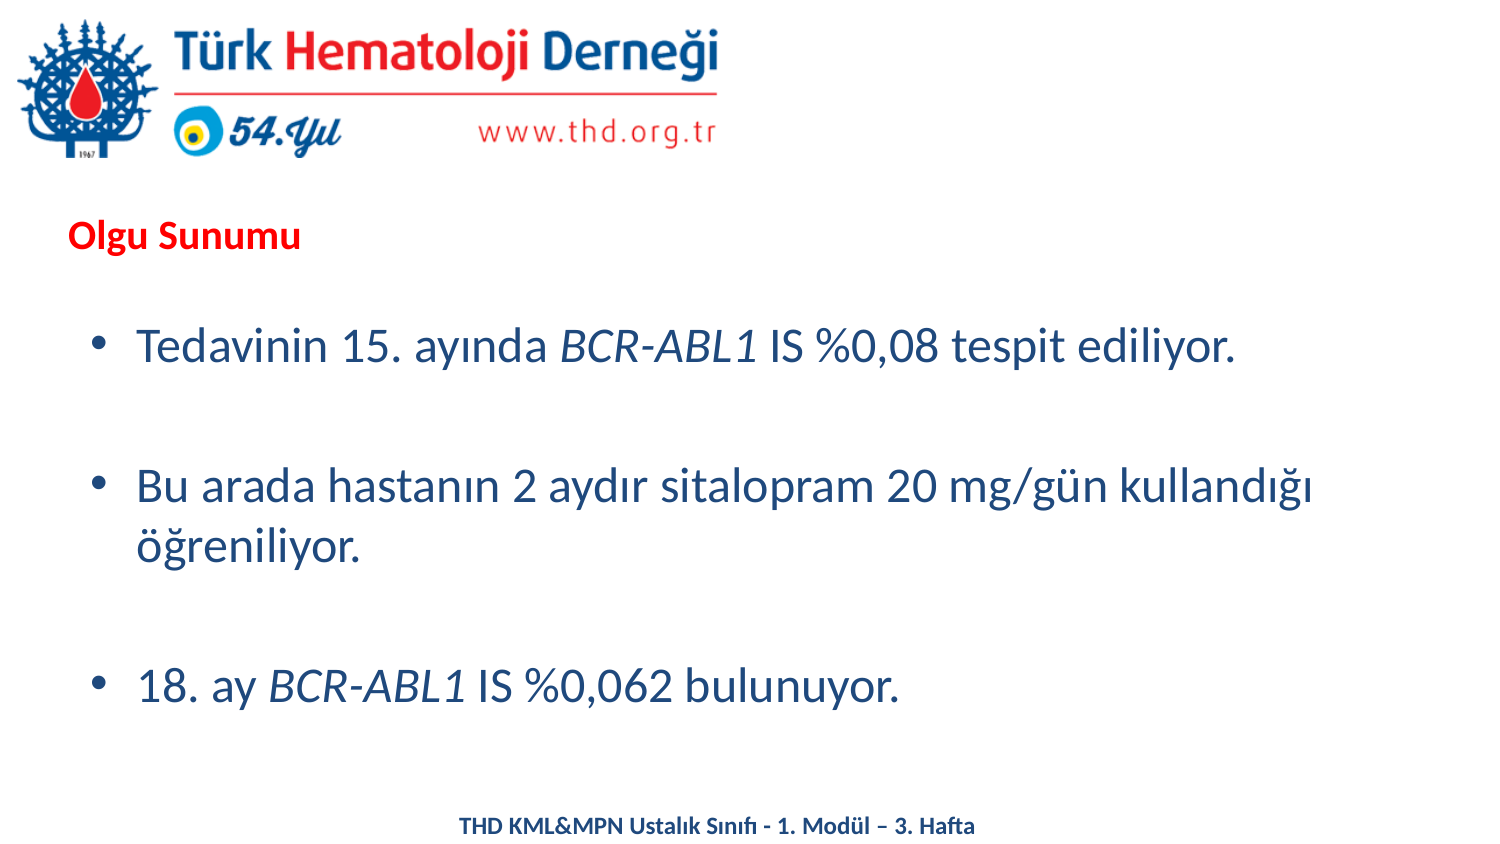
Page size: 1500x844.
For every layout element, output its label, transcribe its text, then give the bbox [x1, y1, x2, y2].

title Olgu Sunumu [53, 180, 1404, 287]
list Tedavinin 15. ayında BCR-ABL1 IS %0,08 tespit ediliyor. Bu arada hastanın 2 aydır sitalopram 20 mg/gün kullandığı öğreniliyor. 18. ay BCR-ABL1 IS %0,062 bulunuyor. [75, 304, 1376, 825]
text_box THD KML&MPN Ustalık Sınıfı - 1. Modül – 3. Hafta [444, 801, 992, 844]
picture [17, 18, 719, 158]
